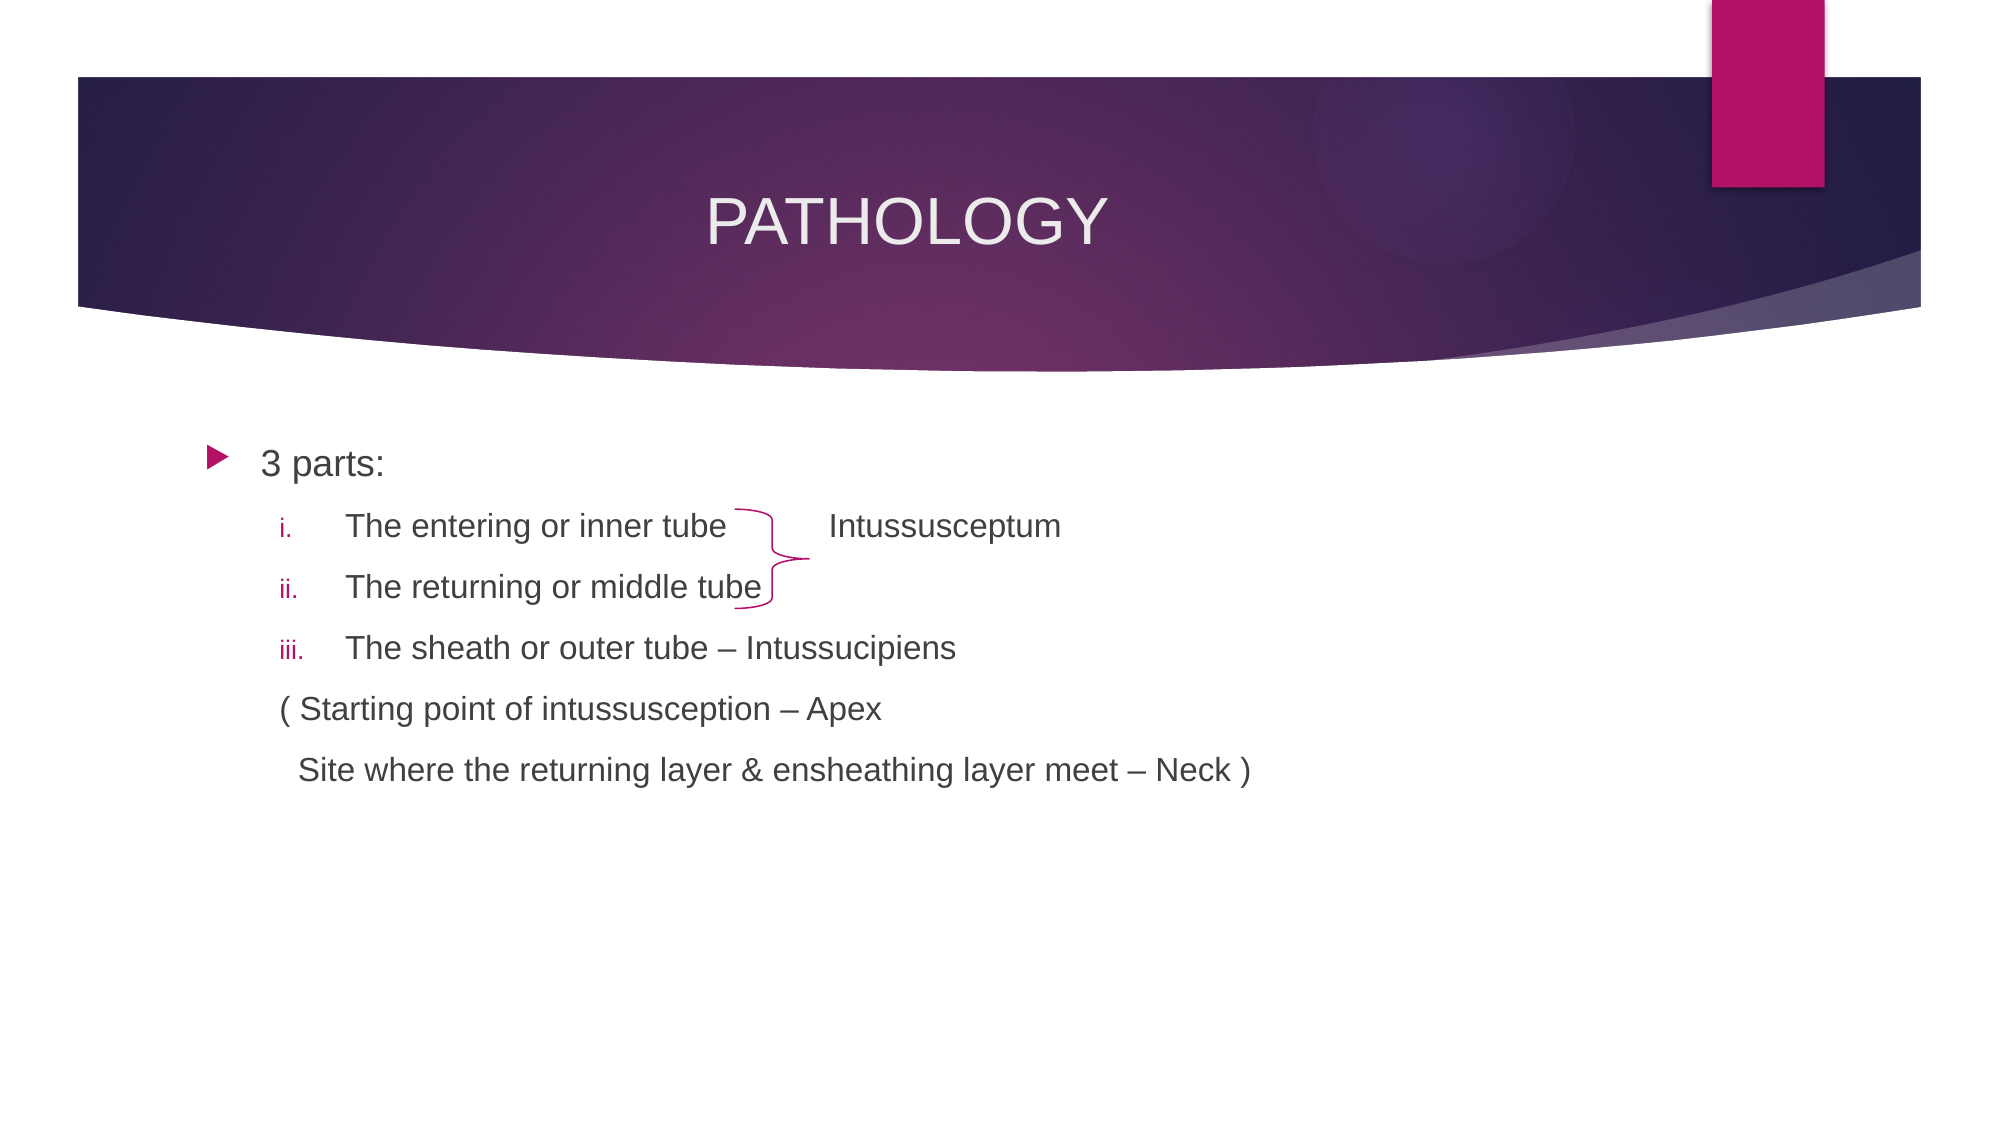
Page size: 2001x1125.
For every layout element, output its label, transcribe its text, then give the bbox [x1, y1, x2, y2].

title PATHOLOGY [189, 159, 1627, 276]
text_box [734, 508, 810, 610]
list 3 parts: The entering or inner tube Intussusceptum The returning or middle tube The sheath or outer tube – Intussucipiens ( Starting point of intussusception – Apex Site where the returning layer & ensheathing layer meet – Neck ) [189, 431, 1638, 992]
